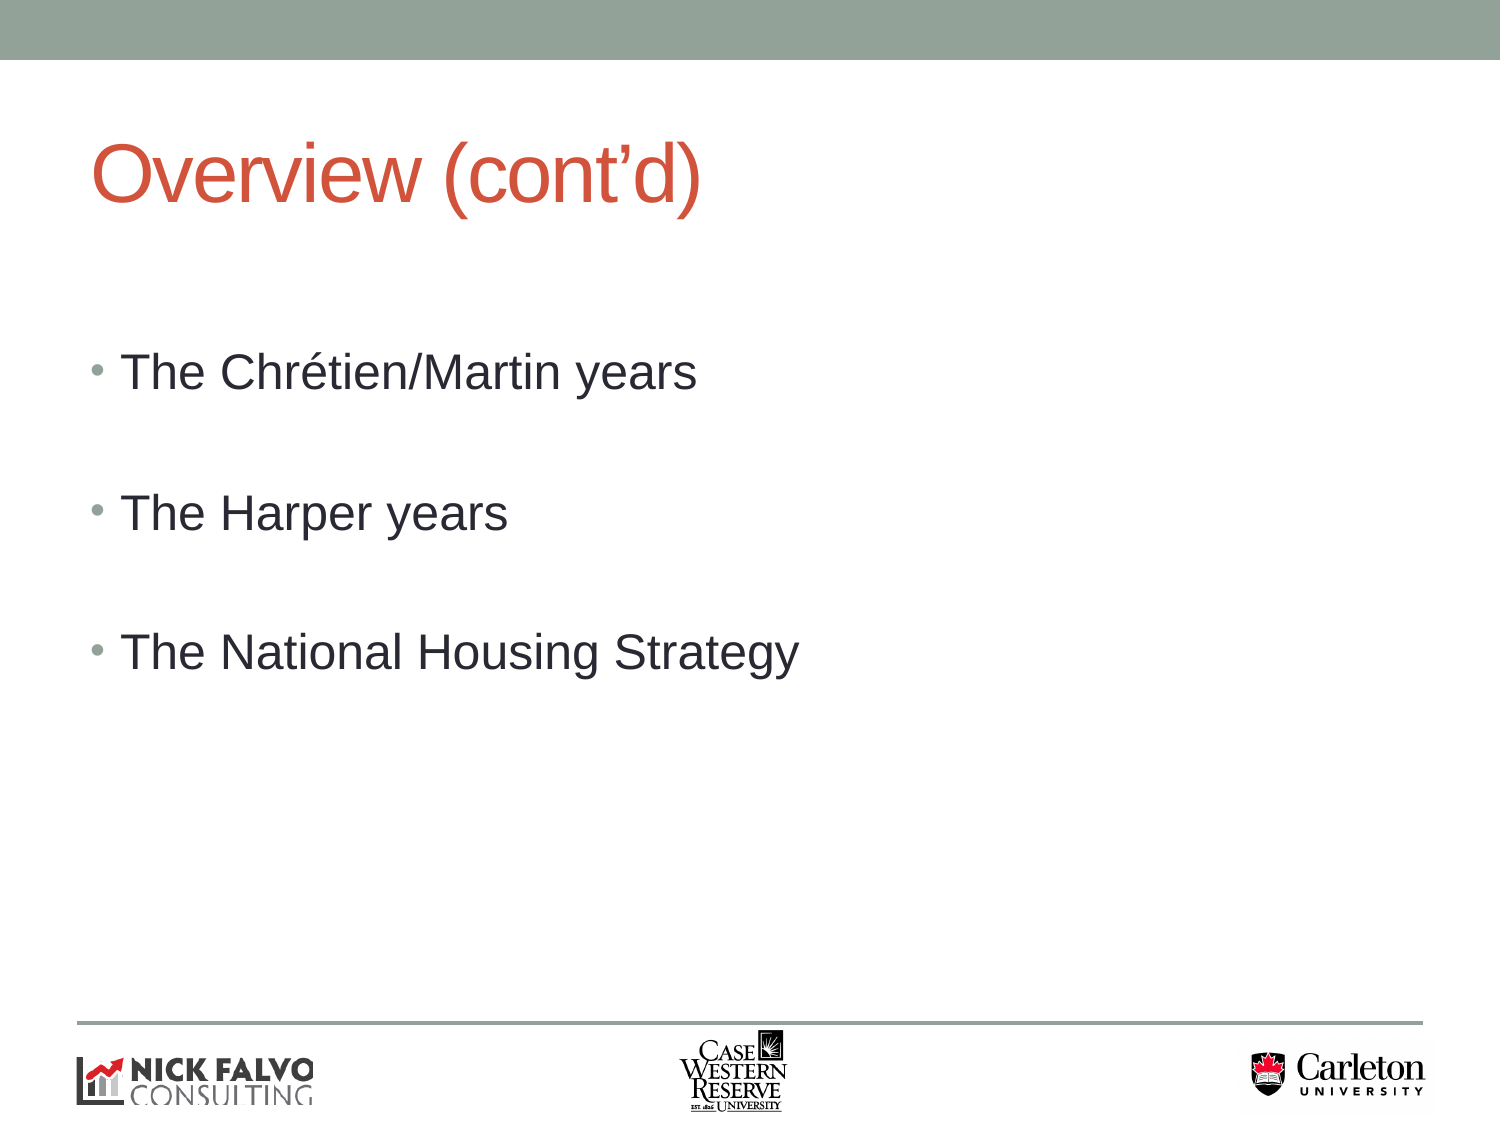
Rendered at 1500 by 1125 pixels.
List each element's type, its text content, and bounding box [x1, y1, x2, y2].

picture [679, 1030, 793, 1120]
title Overview (cont’d) [75, 87, 1425, 250]
picture [1237, 1035, 1436, 1114]
list The Chrétien/Martin years The Harper years The National Housing Strategy [75, 262, 1425, 988]
